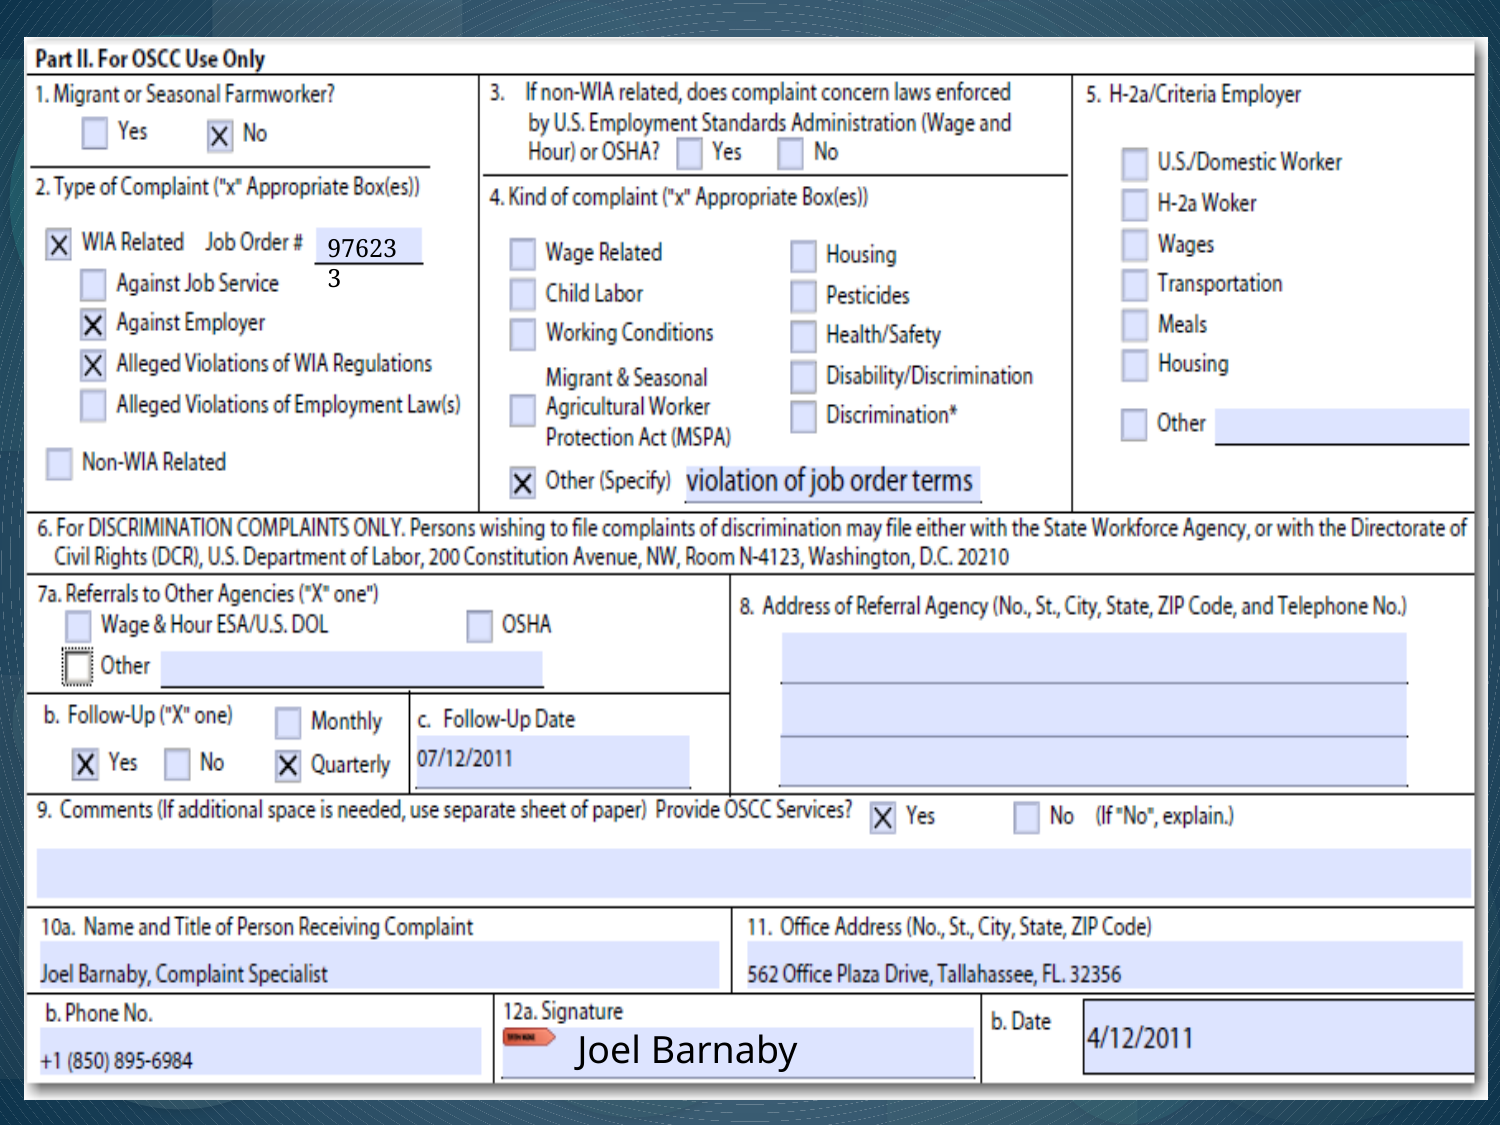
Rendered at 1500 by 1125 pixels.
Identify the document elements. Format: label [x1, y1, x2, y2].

text_box [24, 37, 1488, 1125]
